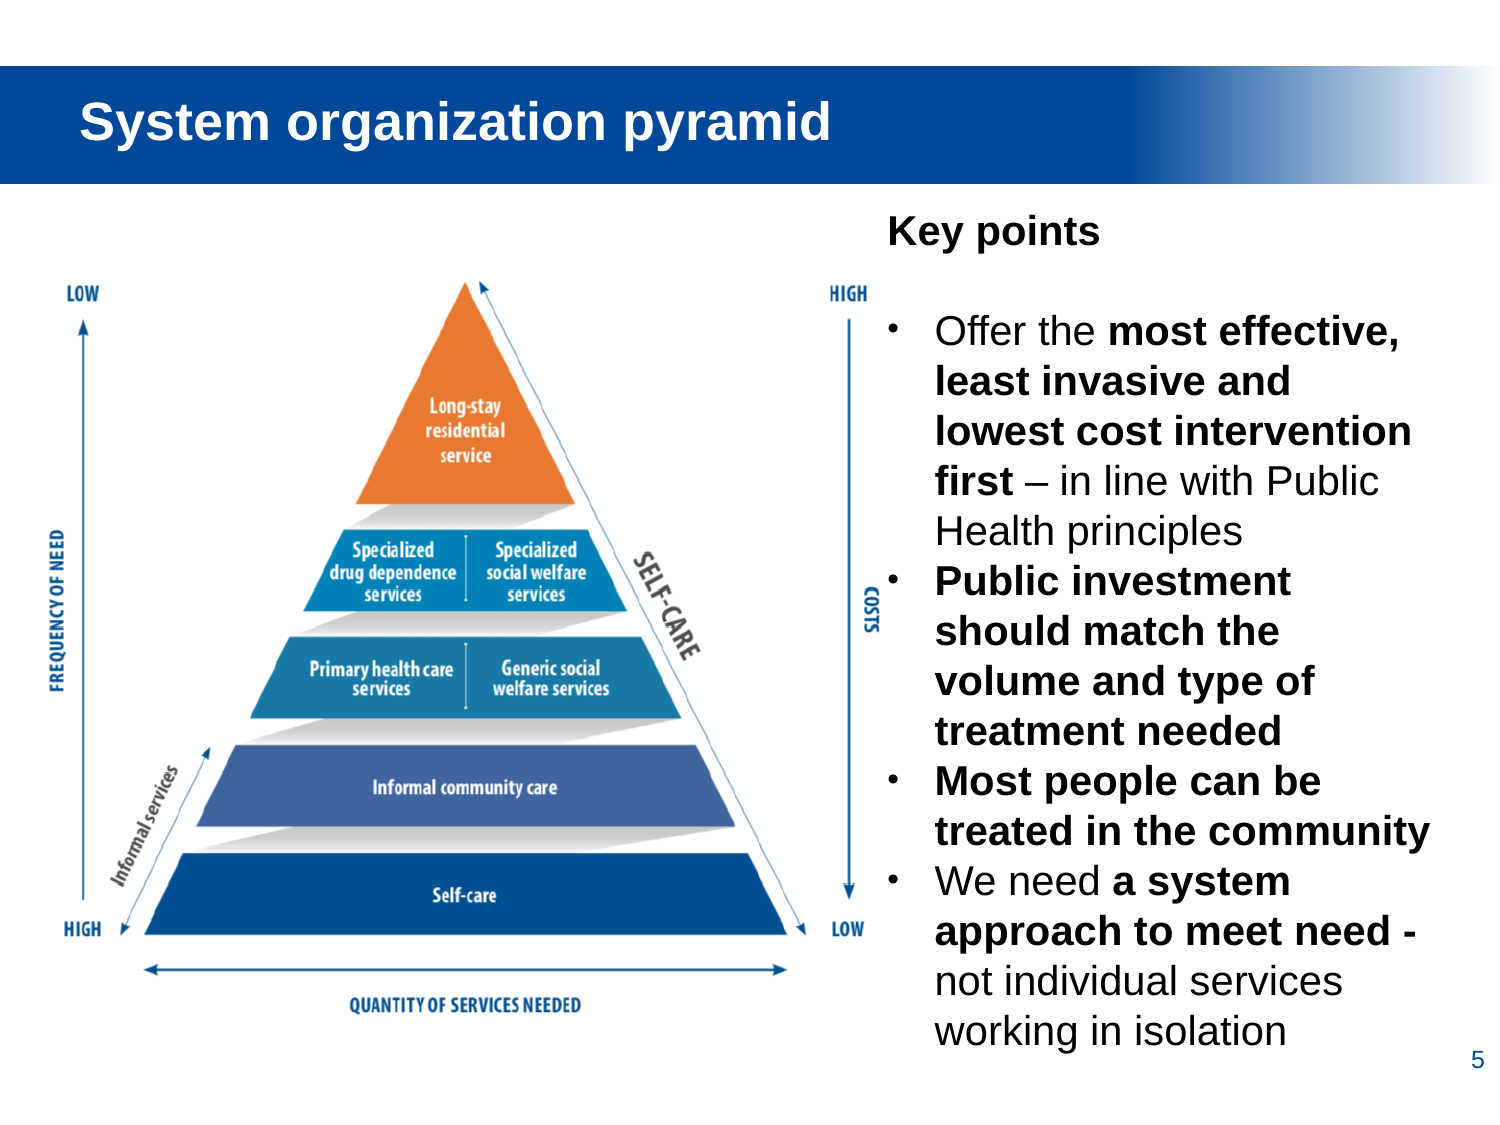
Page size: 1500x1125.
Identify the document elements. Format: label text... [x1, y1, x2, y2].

list System organization pyramid [64, 78, 1376, 172]
text_box Key points Offer the most effective, least invasive and lowest cost intervention first – in line with Public Health principles Public investment should match the volume and type of treatment needed Most people can be treated in the community We need a system approach to meet need - not individual services working in isolation [872, 196, 1447, 1062]
picture [33, 260, 905, 1032]
